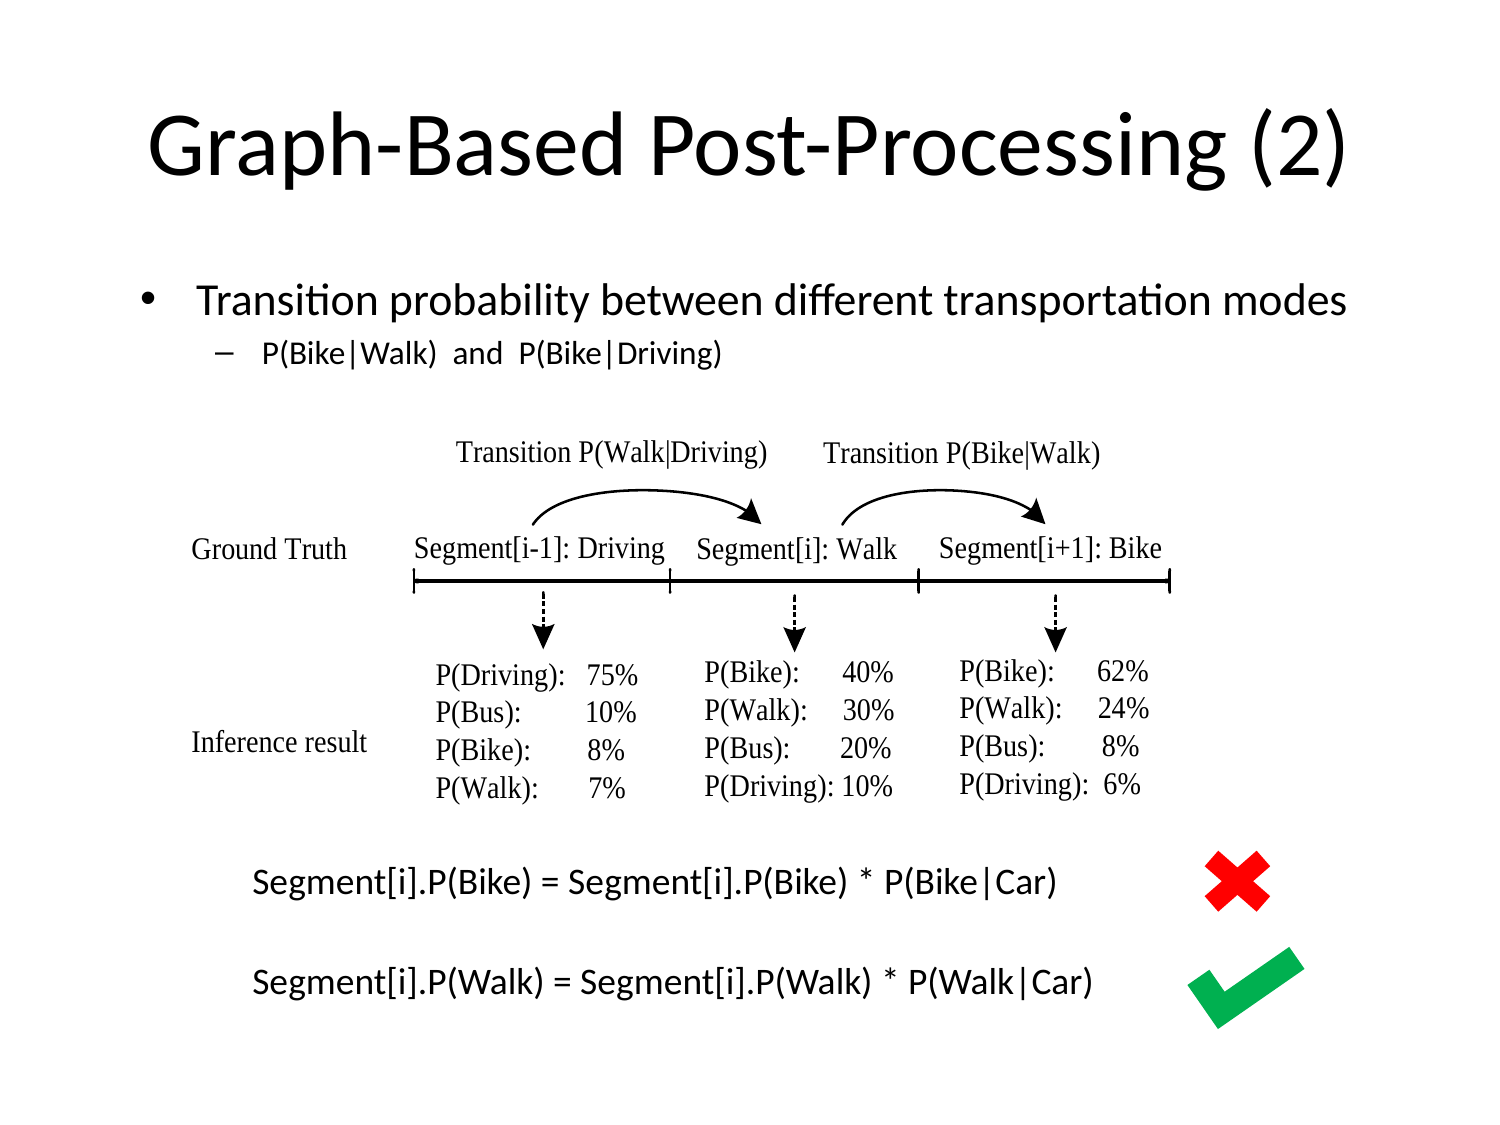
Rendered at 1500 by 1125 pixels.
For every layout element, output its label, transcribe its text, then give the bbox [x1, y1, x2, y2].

text_box [1185, 944, 1307, 1032]
title Graph-Based Post-Processing (2) [75, 45, 1425, 233]
text_box Segment[i].P(Walk) = Segment[i].P(Walk) * P(Walk|Car) [237, 949, 1175, 1010]
text_box [1202, 848, 1273, 914]
list Transition probability between different transportation modes P(Bike|Walk) and P(Bike|Driving) [125, 262, 1400, 1005]
text_box Segment[i].P(Bike) = Segment[i].P(Bike) * P(Bike|Car) [237, 849, 1175, 910]
picture [187, 424, 1176, 813]
